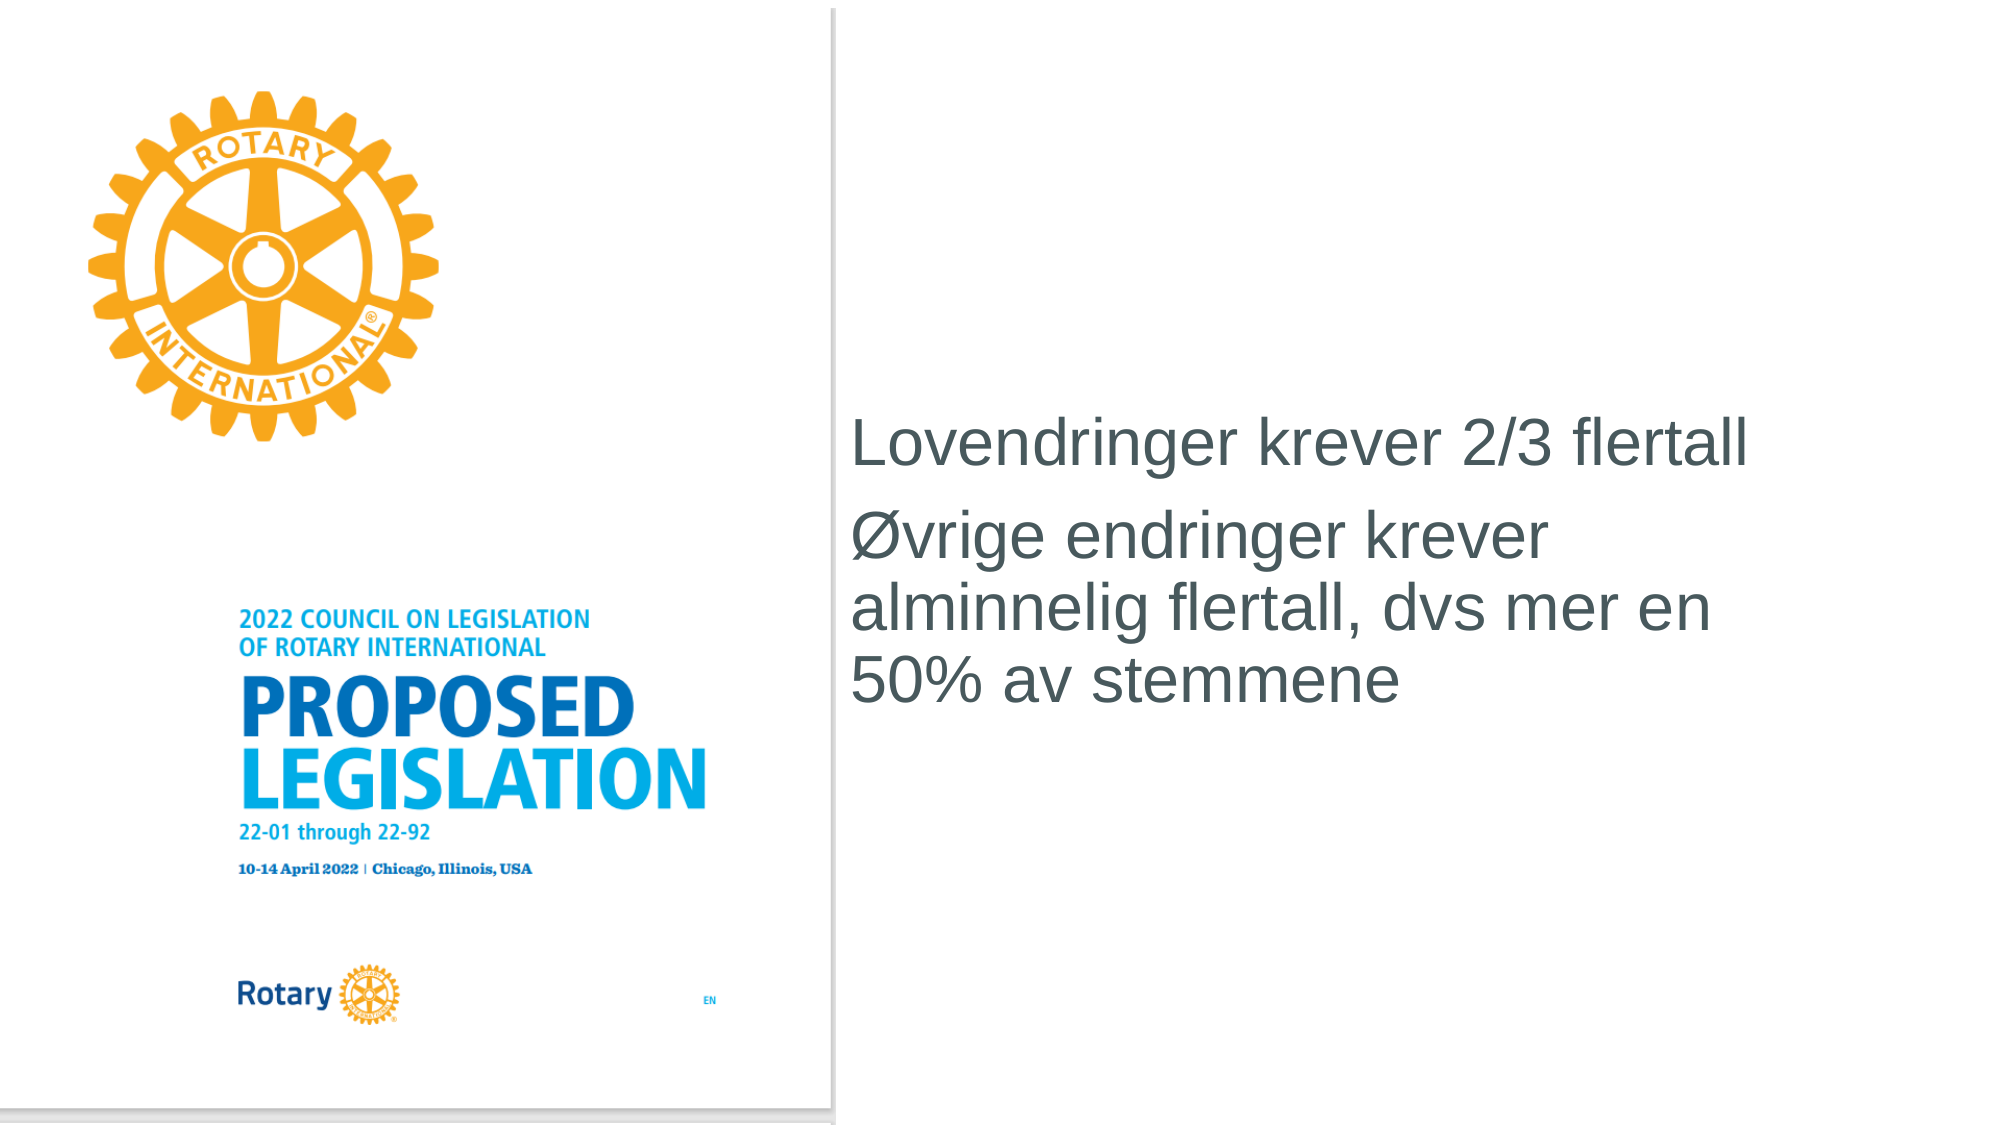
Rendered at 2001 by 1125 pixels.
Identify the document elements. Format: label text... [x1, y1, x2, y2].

picture [0, 8, 836, 1125]
list Lovendringer krever 2/3 flertall Øvrige endringer krever alminnelig flertall, dvs mer en 50% av stemmene [835, 0, 1878, 1125]
